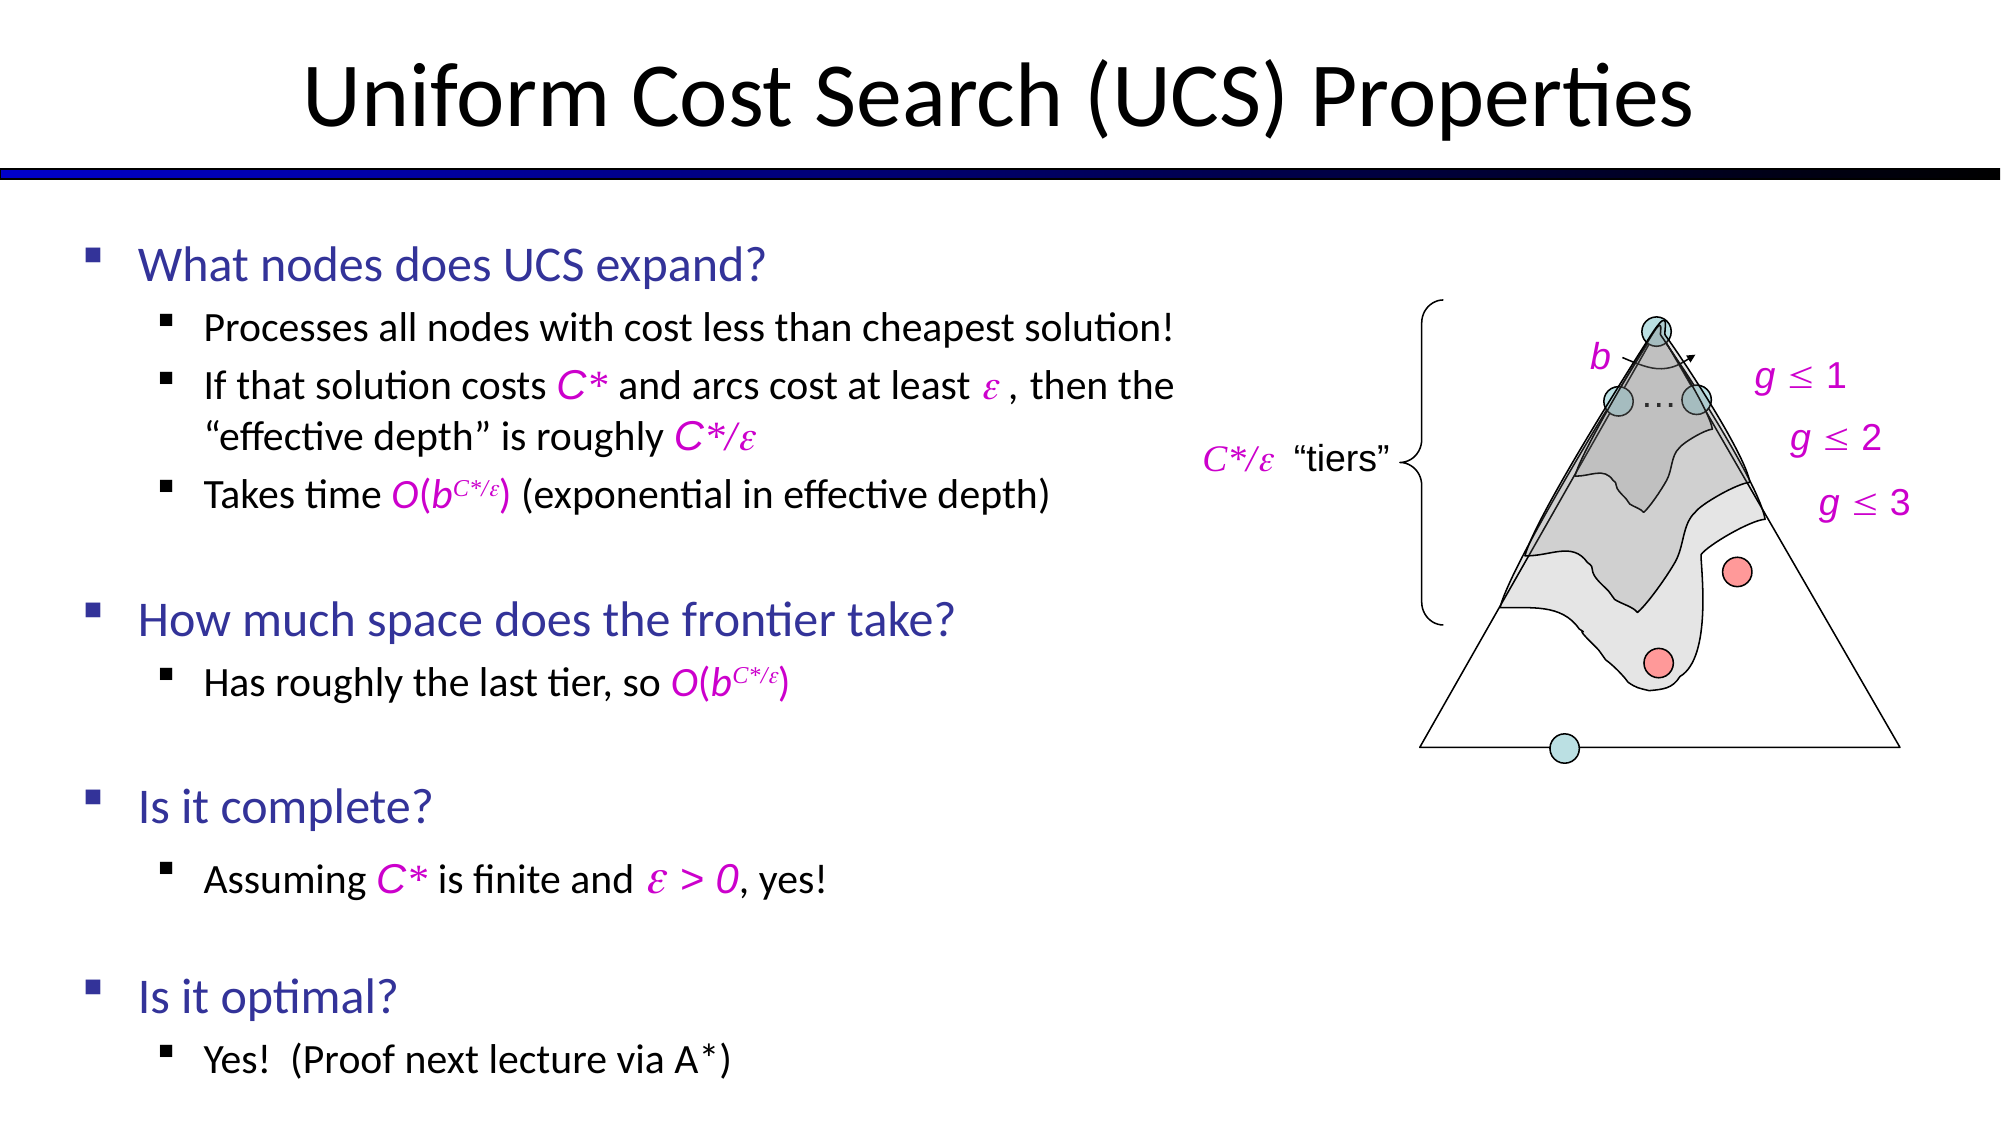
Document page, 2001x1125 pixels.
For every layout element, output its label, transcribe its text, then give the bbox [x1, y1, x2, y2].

title Uniform Cost Search (UCS) Properties [0, 0, 2000, 184]
text_box g  3 [1803, 470, 1940, 530]
text_box g  2 [1775, 405, 1911, 466]
text_box [1524, 320, 1750, 613]
text_box [1680, 354, 1696, 363]
text_box g  1 [1739, 343, 1875, 404]
text_box [1549, 733, 1580, 764]
text_box … [1625, 362, 1632, 374]
text_box b [1575, 324, 1624, 385]
text_box [1722, 557, 1752, 587]
text_box [1501, 547, 1528, 602]
text_box [1603, 386, 1618, 407]
text_box [1641, 316, 1672, 342]
list What nodes does UCS expand? Processes all nodes with cost less than cheapest solution! If that solution costs C* and arcs cost at least  , then the “effective depth” is roughly C*/ Takes time O(bC*/) (exponential in effective depth) How much space does the frontier take? Has roughly the last tier, so O(bC*/) Is it complete? Assuming C* is finite and  > 0, yes! Is it optimal? Yes! (Proof next lecture via A*) [66, 223, 1276, 1001]
text_box [1421, 299, 1444, 625]
text_box [1643, 648, 1674, 678]
text_box [1419, 483, 1900, 748]
text_box [1624, 356, 1637, 363]
text_box [1700, 385, 1712, 403]
text_box C*/ “tiers” [1187, 426, 1425, 487]
